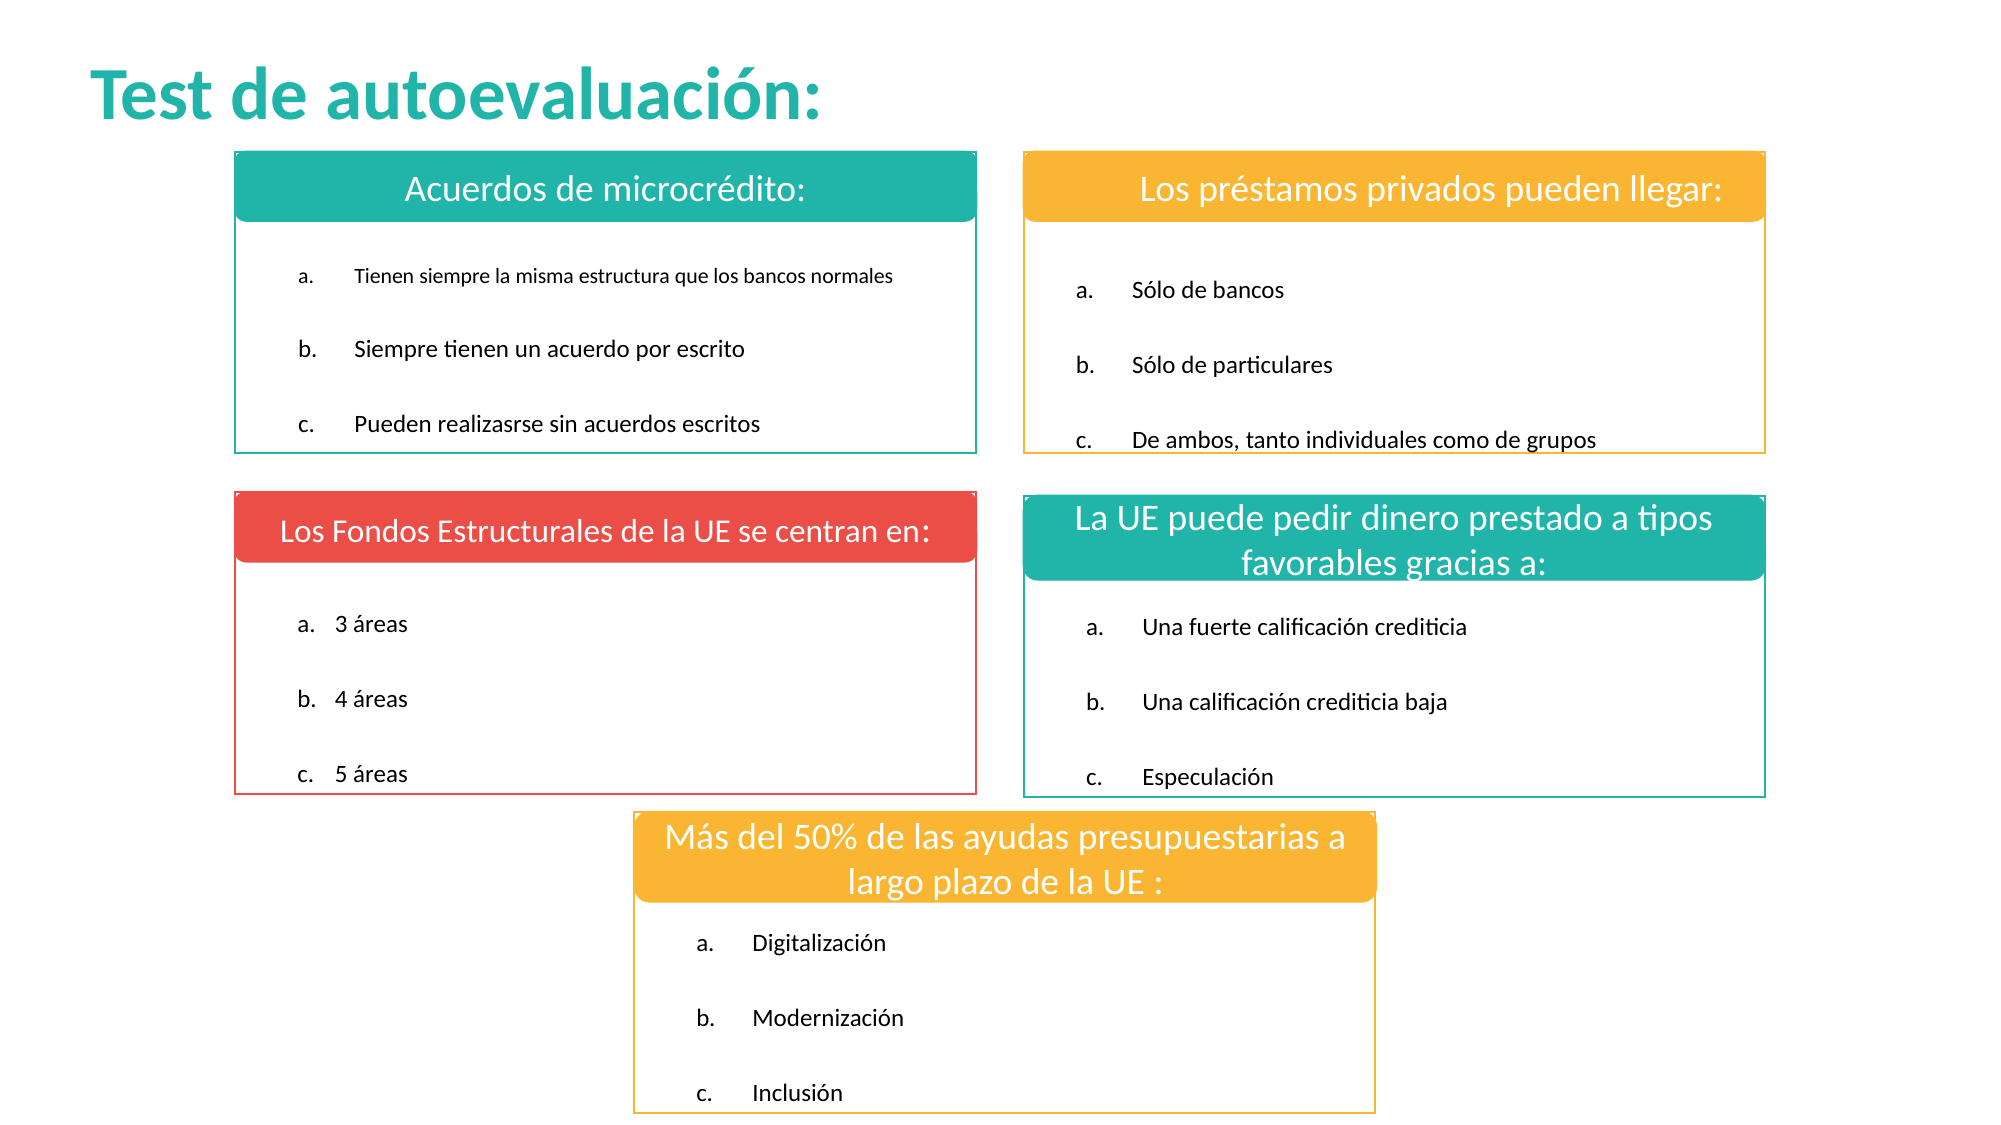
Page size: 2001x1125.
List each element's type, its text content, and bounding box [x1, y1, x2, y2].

text_box Test de autoevaluación: [90, 44, 1443, 135]
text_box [235, 151, 1765, 1114]
